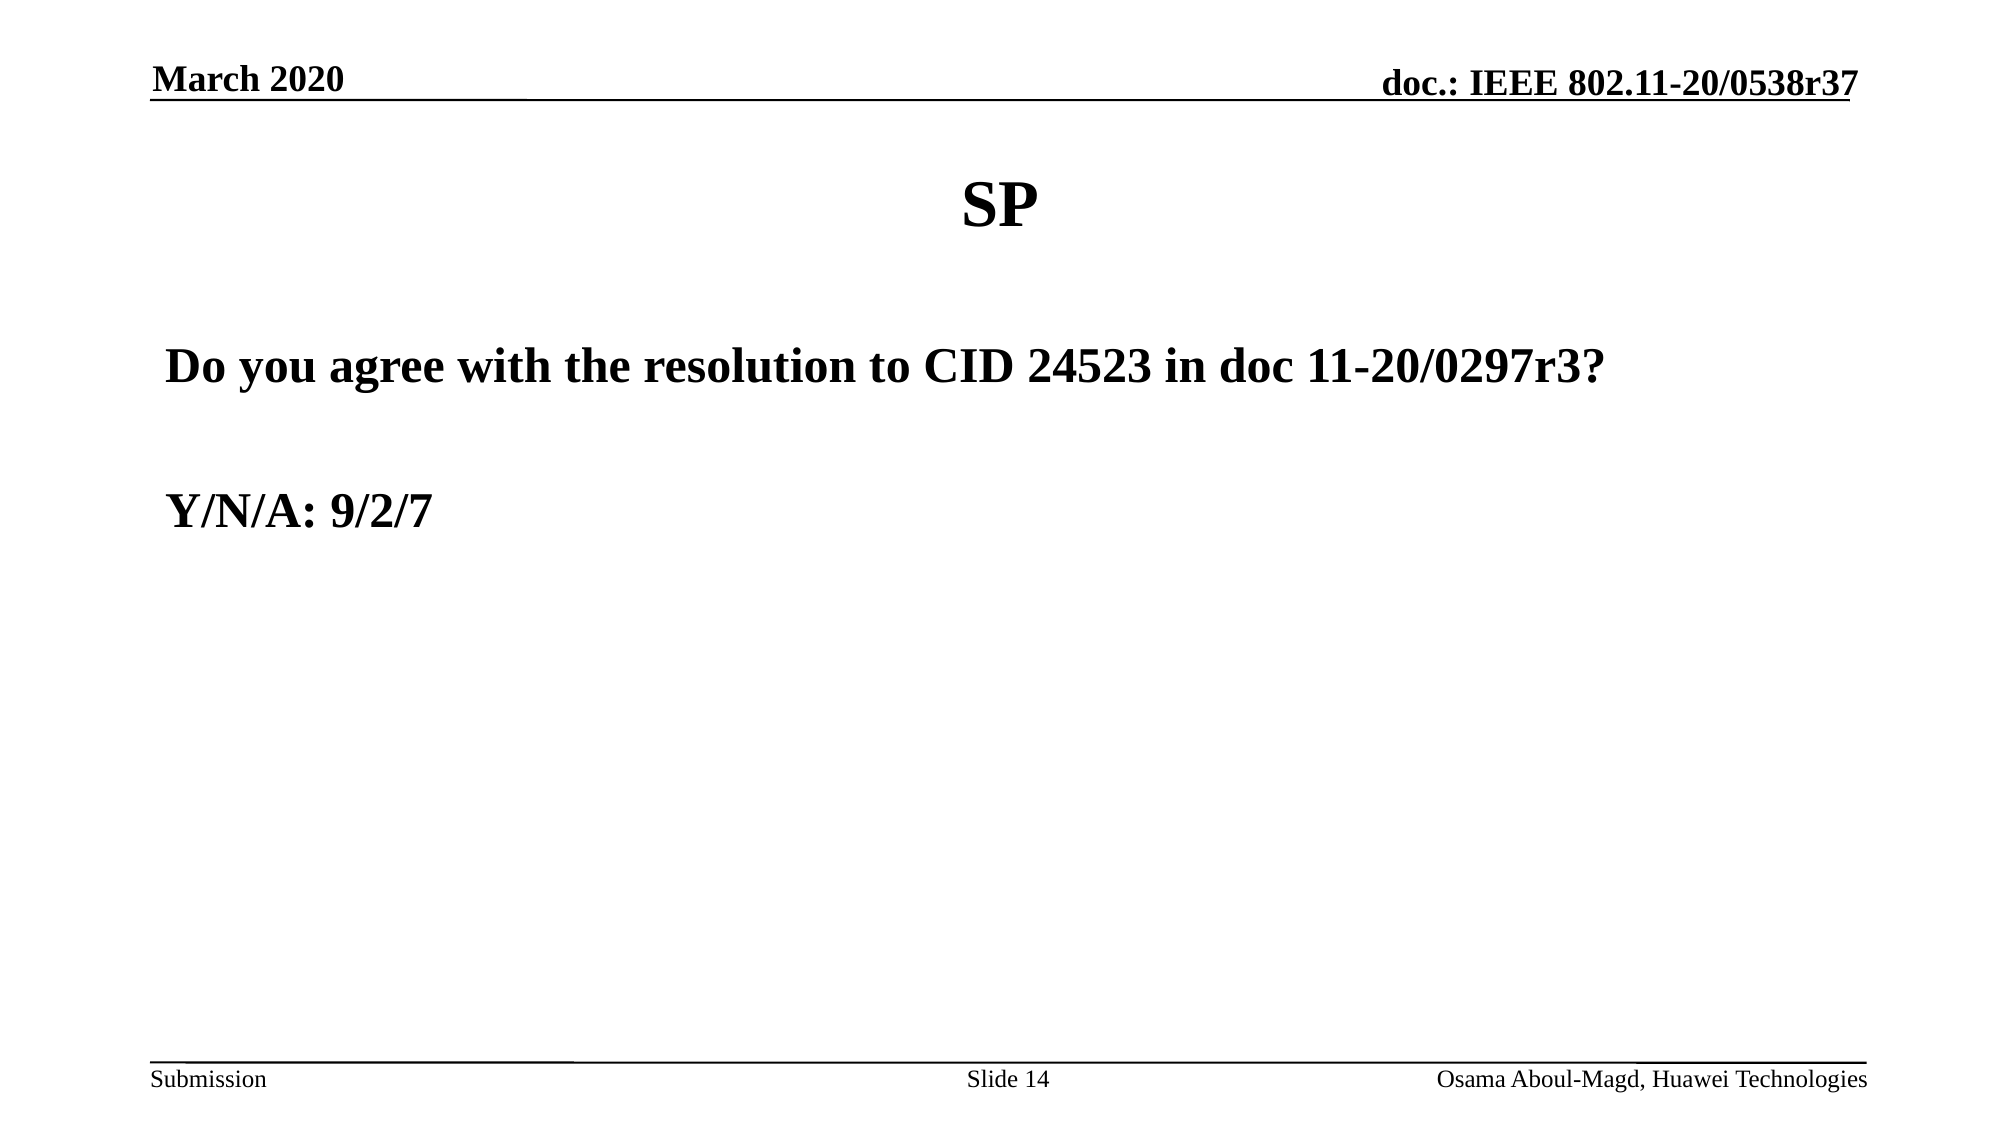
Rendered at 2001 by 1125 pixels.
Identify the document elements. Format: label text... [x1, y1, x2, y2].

list Do you agree with the resolution to CID 24523 in doc 11-20/0297r3? Y/N/A: 9/2/7 [149, 324, 1850, 1000]
footer Osama Aboul-Magd, Huawei Technologies [1171, 1061, 1869, 1093]
slide_number Slide 14 [950, 1061, 1067, 1123]
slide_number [152, 54, 563, 100]
title SP [149, 112, 1850, 288]
